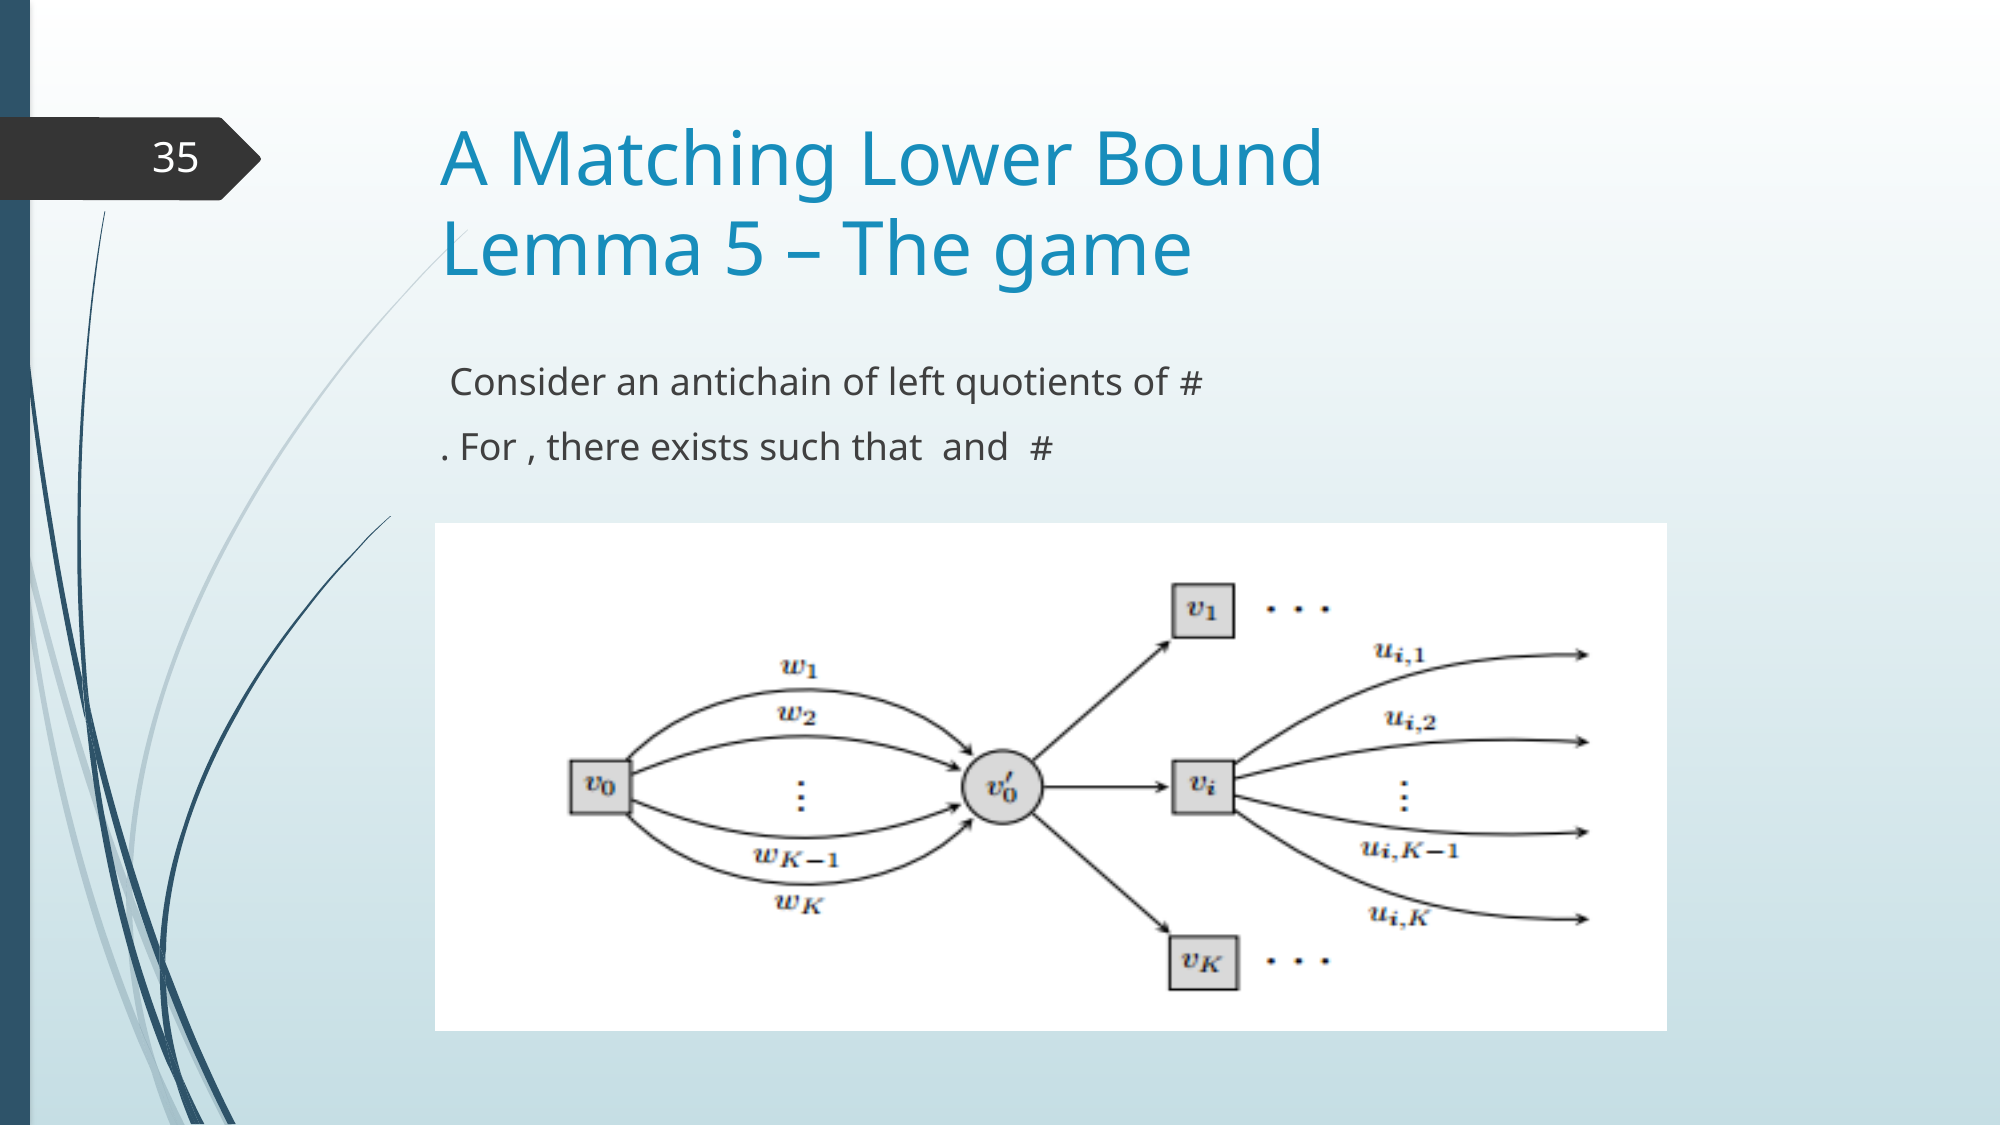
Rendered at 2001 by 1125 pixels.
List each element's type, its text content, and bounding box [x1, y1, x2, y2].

slide_number 35 [87, 129, 216, 190]
title A Matching Lower Bound Lemma 5 – The game [425, 102, 1888, 313]
picture [435, 522, 1668, 1032]
